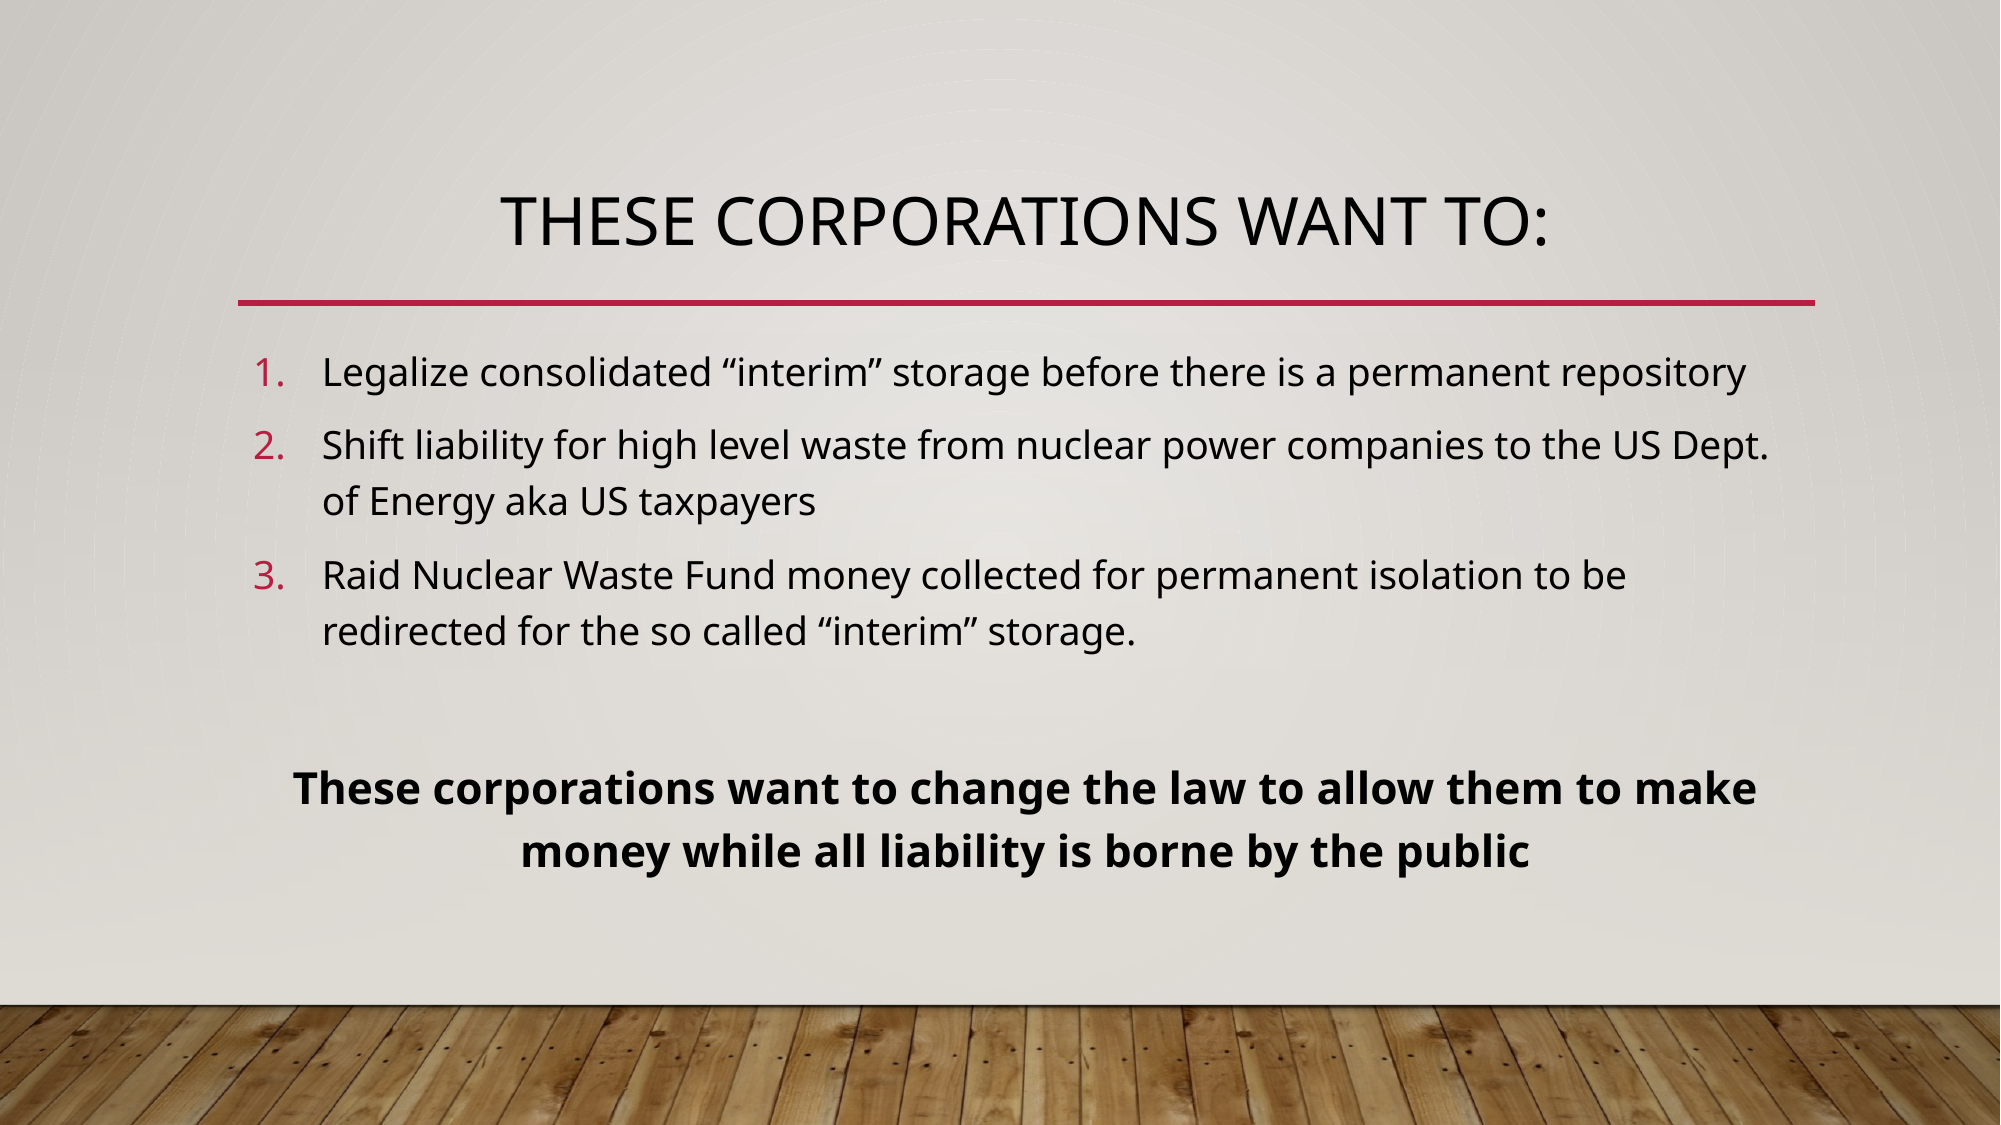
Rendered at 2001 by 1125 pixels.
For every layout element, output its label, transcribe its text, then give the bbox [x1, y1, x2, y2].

list Legalize consolidated “interim” storage before there is a permanent repository Shift liability for high level waste from nuclear power companies to the US Dept. of Energy aka US taxpayers Raid Nuclear Waste Fund money collected for permanent isolation to be redirected for the so called “interim” storage. These corporations want to change the law to allow them to make money while all liability is borne by the public [238, 330, 1814, 897]
title These corporations want to: [238, 180, 1814, 277]
picture [0, 1005, 2000, 1125]
